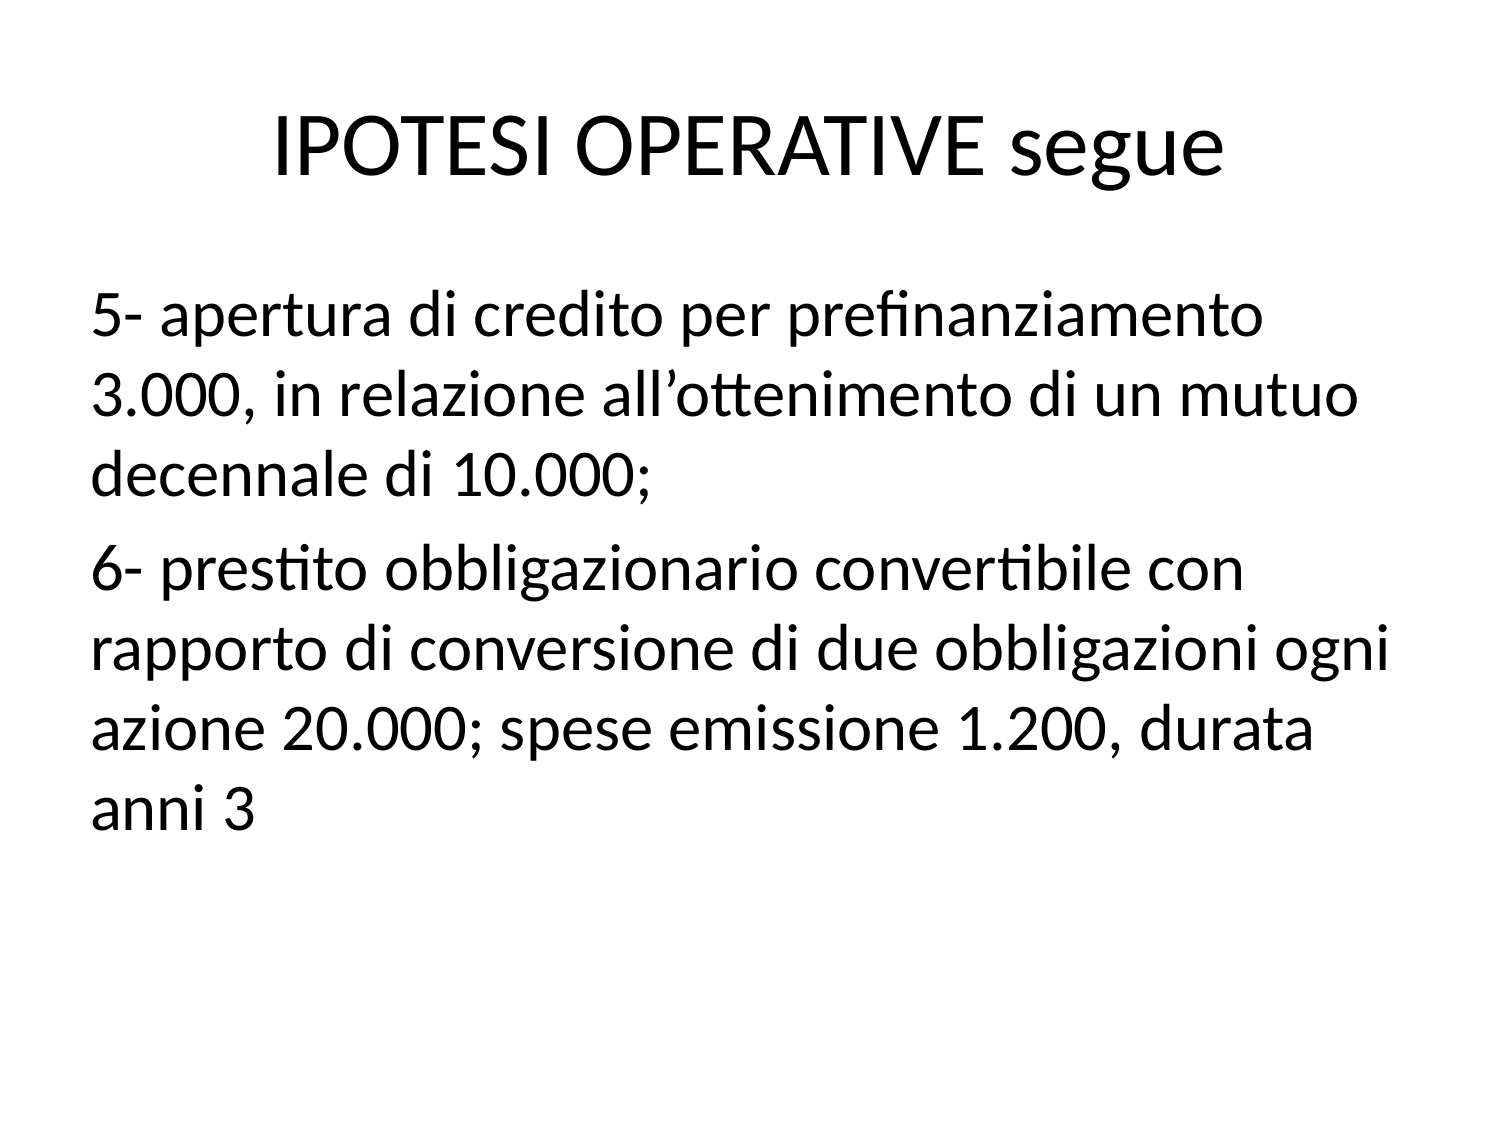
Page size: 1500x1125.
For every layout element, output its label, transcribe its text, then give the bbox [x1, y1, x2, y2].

title IPOTESI OPERATIVE segue [75, 45, 1425, 233]
list 5- apertura di credito per prefinanziamento 3.000, in relazione all’ottenimento di un mutuo decennale di 10.000; 6- prestito obbligazionario convertibile con rapporto di conversione di due obbligazioni ogni azione 20.000; spese emissione 1.200, durata anni 3 [75, 262, 1425, 1005]
